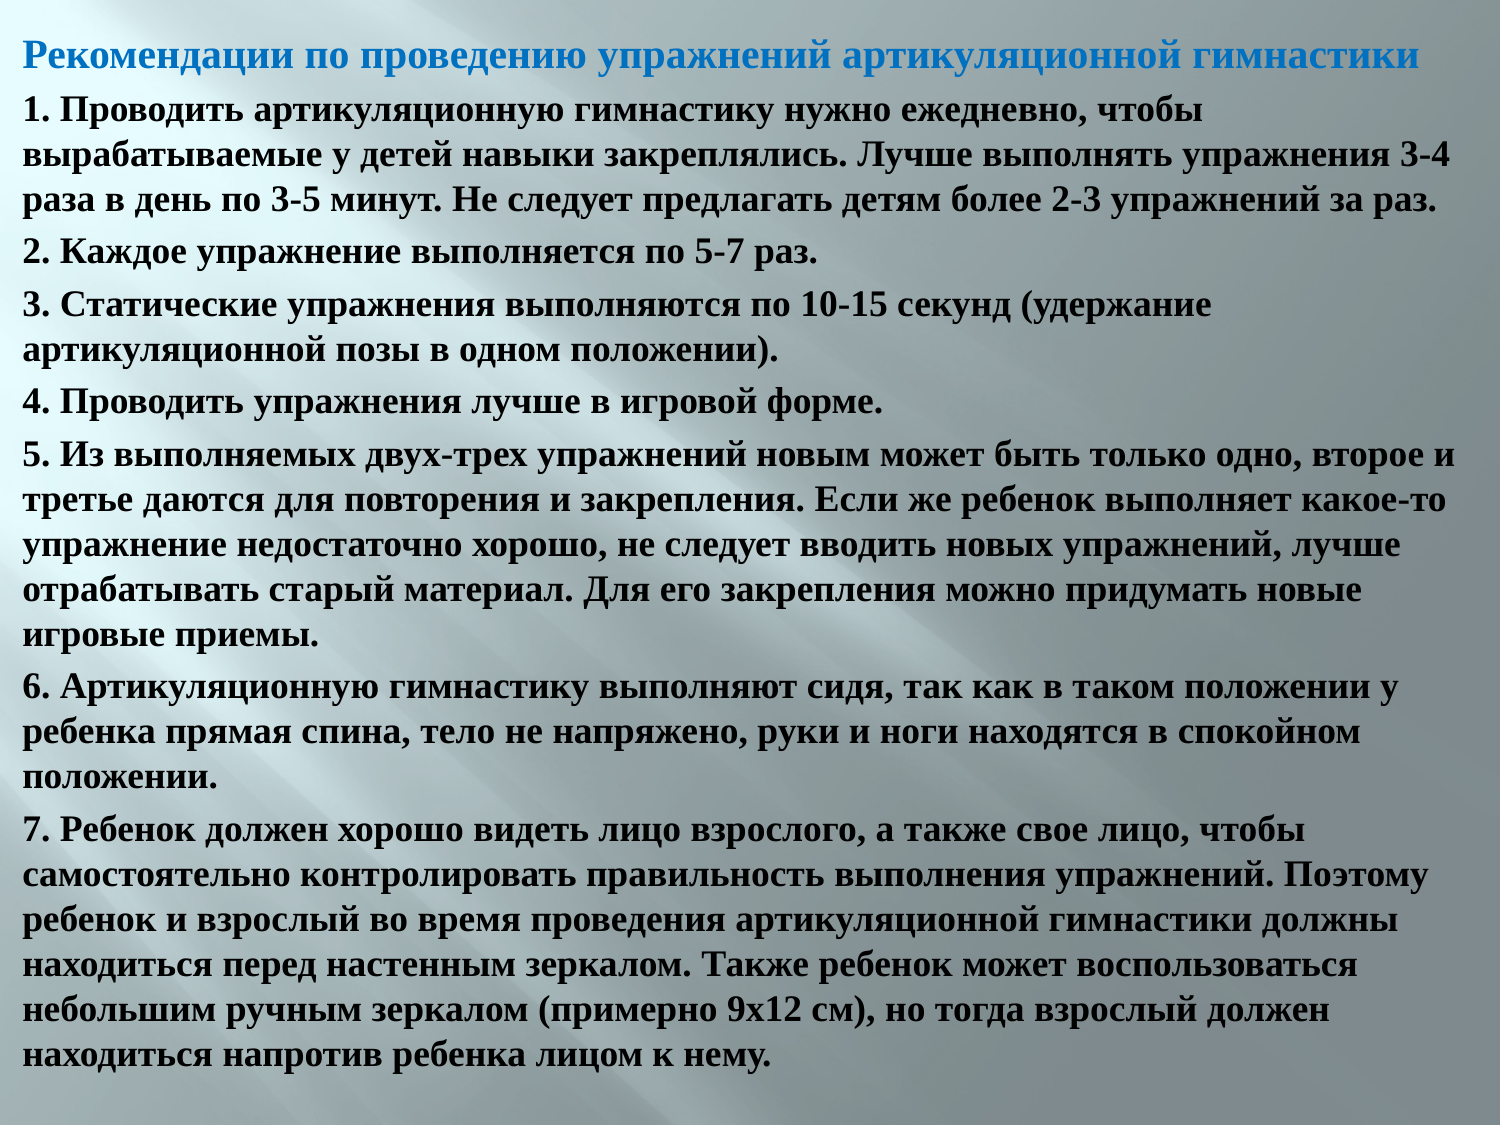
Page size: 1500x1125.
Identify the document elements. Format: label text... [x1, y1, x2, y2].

list Рекомендации по проведению упражнений артикуляционной гимнастики 1. Проводить артикуляционную гимнастику нужно ежедневно, чтобы вырабатываемые у детей навыки закреплялись. Лучше выполнять упражнения 3-4 раза в день по 3-5 минут. Не следует предлагать детям более 2-3 упражнений за раз. 2. Каждое упражнение выполняется по 5-7 раз. 3. Статические упражнения выполняются по 10-15 секунд (удержание артикуляционной позы в одном положении). 4. Проводить упражнения лучше в игровой форме. 5. Из выполняемых двух-трех упражнений новым может быть только одно, второе и третье даются для повторения и закрепления. Если же ребенок выполняет какое-то упражнение недостаточно хорошо, не следует вводить новых упражнений, лучше отрабатывать старый материал. Для его закрепления можно придумать новые игровые приемы. 6. Артикуляционную гимнастику выполняют сидя, так как в таком положении у ребенка прямая спина, тело не напряжено, руки и ноги находятся в спокойном положении. 7. Ребенок должен хорошо видеть лицо взрослого, а также свое лицо, чтобы самостоятельно контролировать правильность выполнения упражнений. Поэтому ребенок и взрослый во время проведения артикуляционной гимнастики должны находиться перед настенным зеркалом. Также ребенок может воспользоваться небольшим ручным зеркалом (примерно 9х12 см), но тогда взрослый должен находиться напротив ребенка лицом к нему. [0, 19, 1500, 1094]
